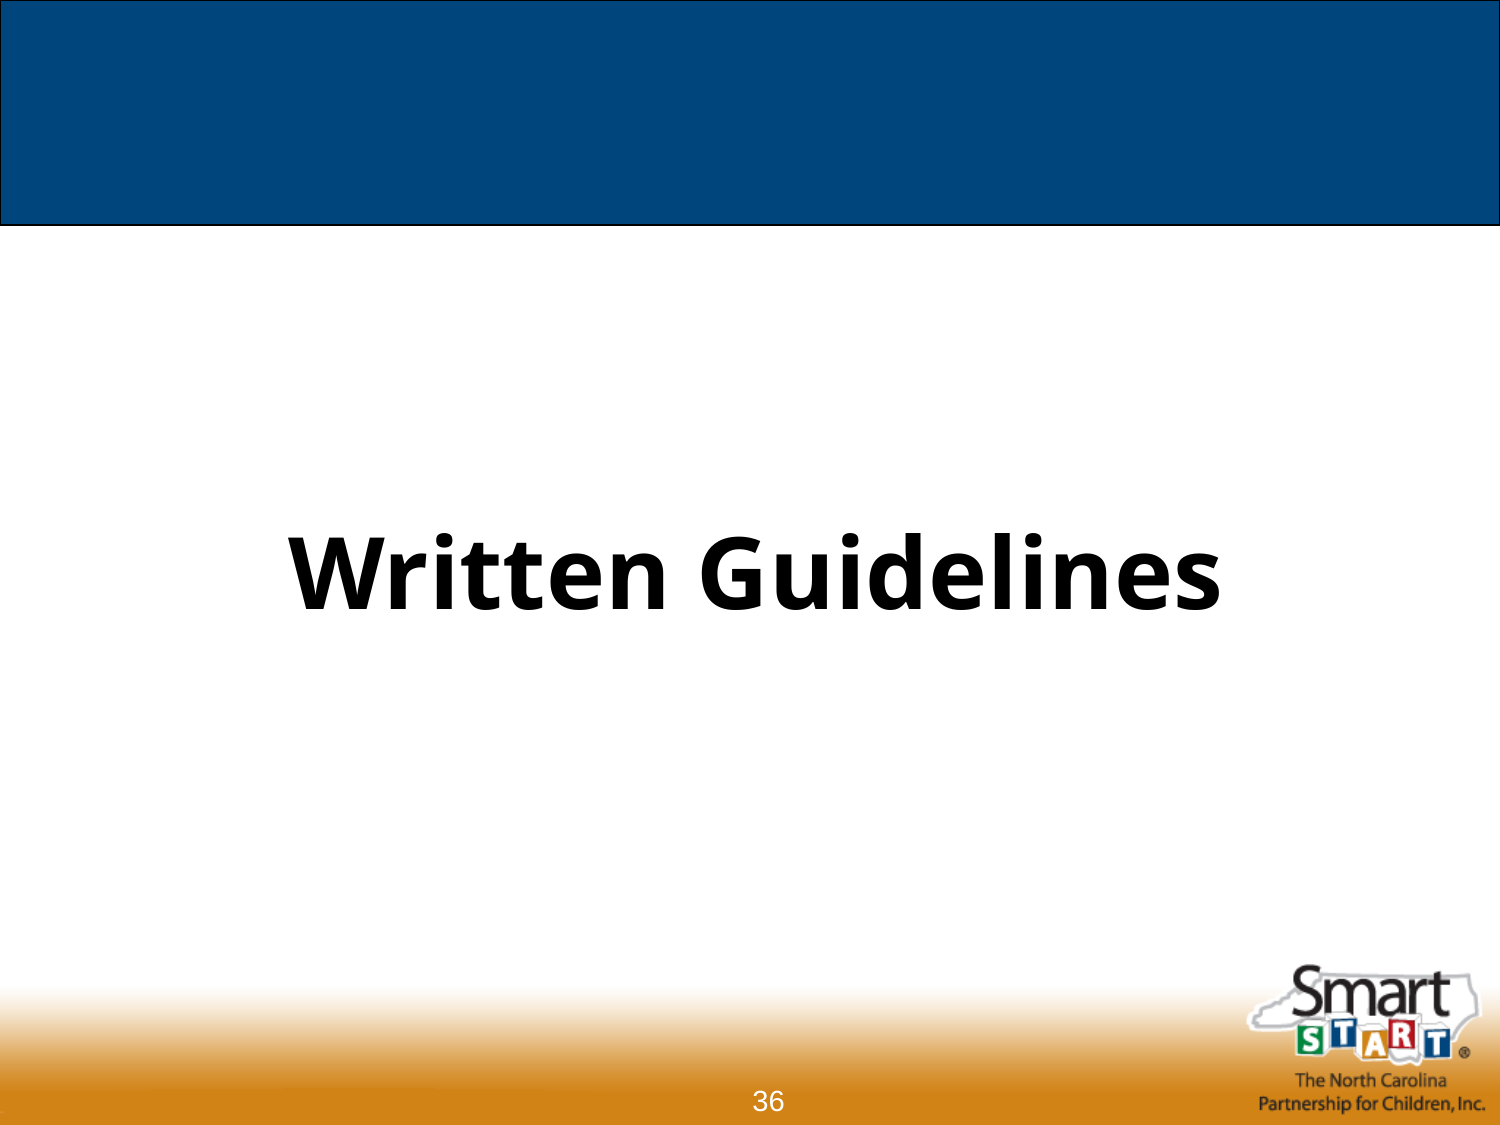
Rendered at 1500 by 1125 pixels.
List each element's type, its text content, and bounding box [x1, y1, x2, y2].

slide_number 36 [687, 1074, 801, 1113]
picture [0, 932, 1500, 1125]
list Written Guidelines [62, 362, 1451, 963]
